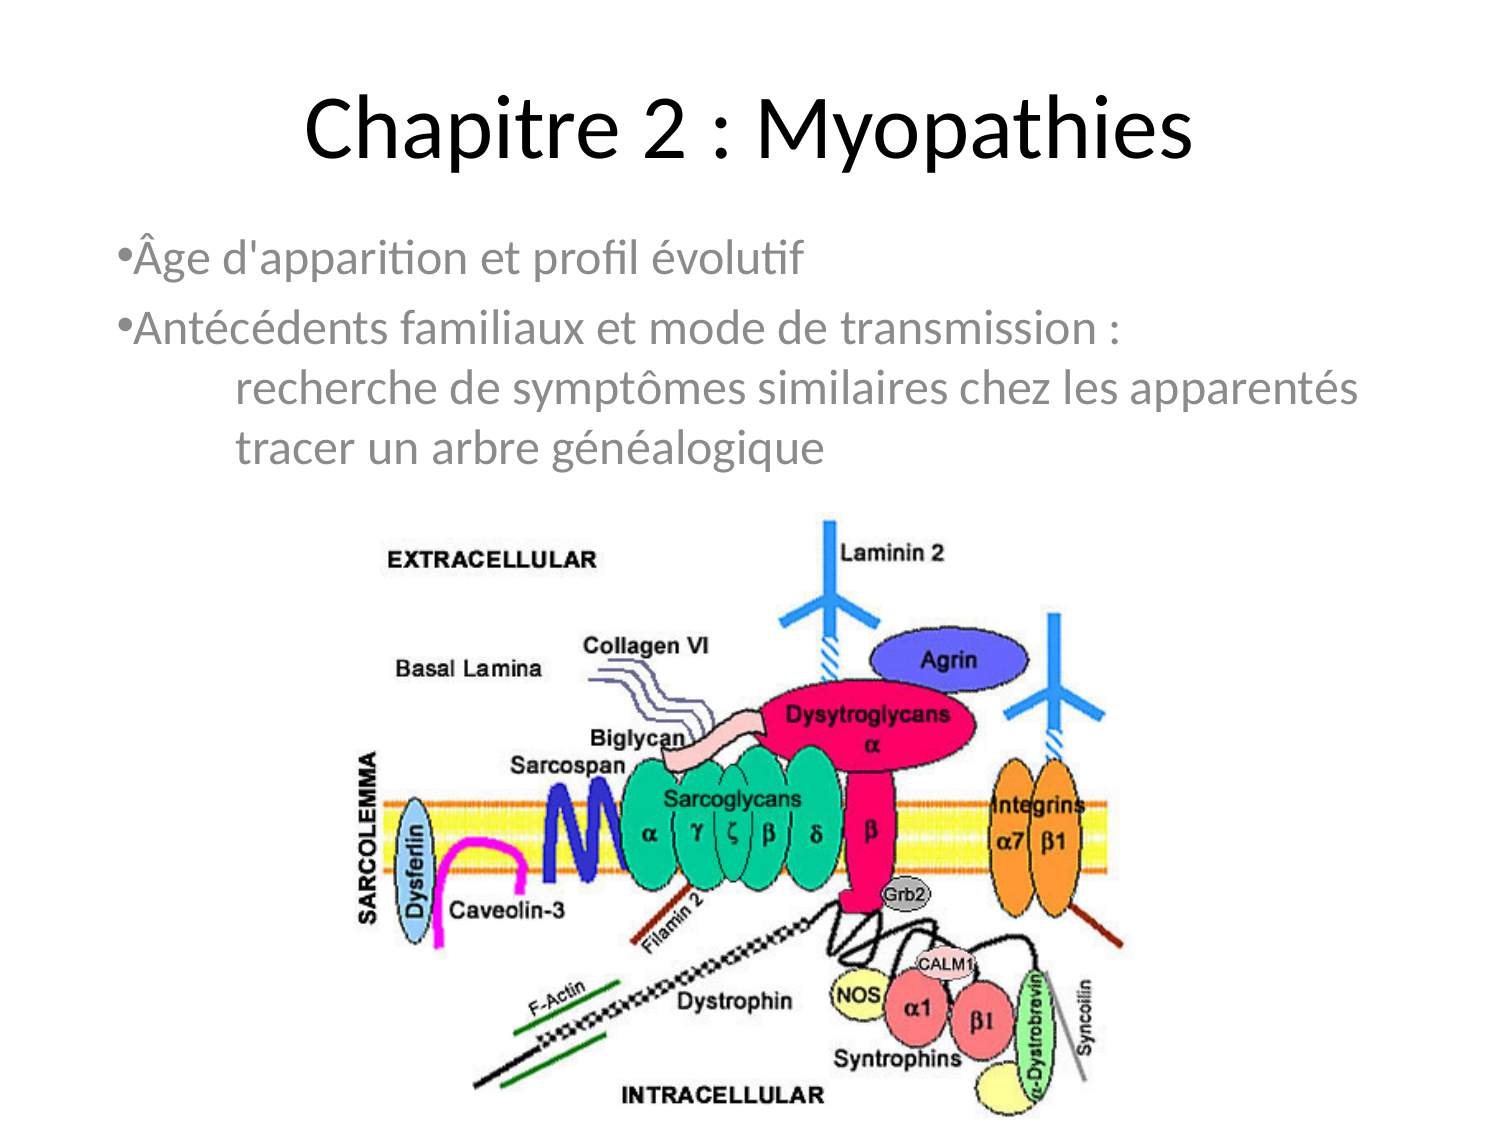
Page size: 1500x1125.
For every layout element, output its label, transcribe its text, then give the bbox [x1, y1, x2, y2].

text_box Chapitre 2 : Myopathies [112, 1, 1388, 243]
picture [341, 512, 1136, 1125]
subtitle Âge d'apparition et profil évolutif Antécédents familiaux et mode de transmission : recherche de symptômes similaires chez les apparentés tracer un arbre généalogique [43, 216, 1463, 860]
